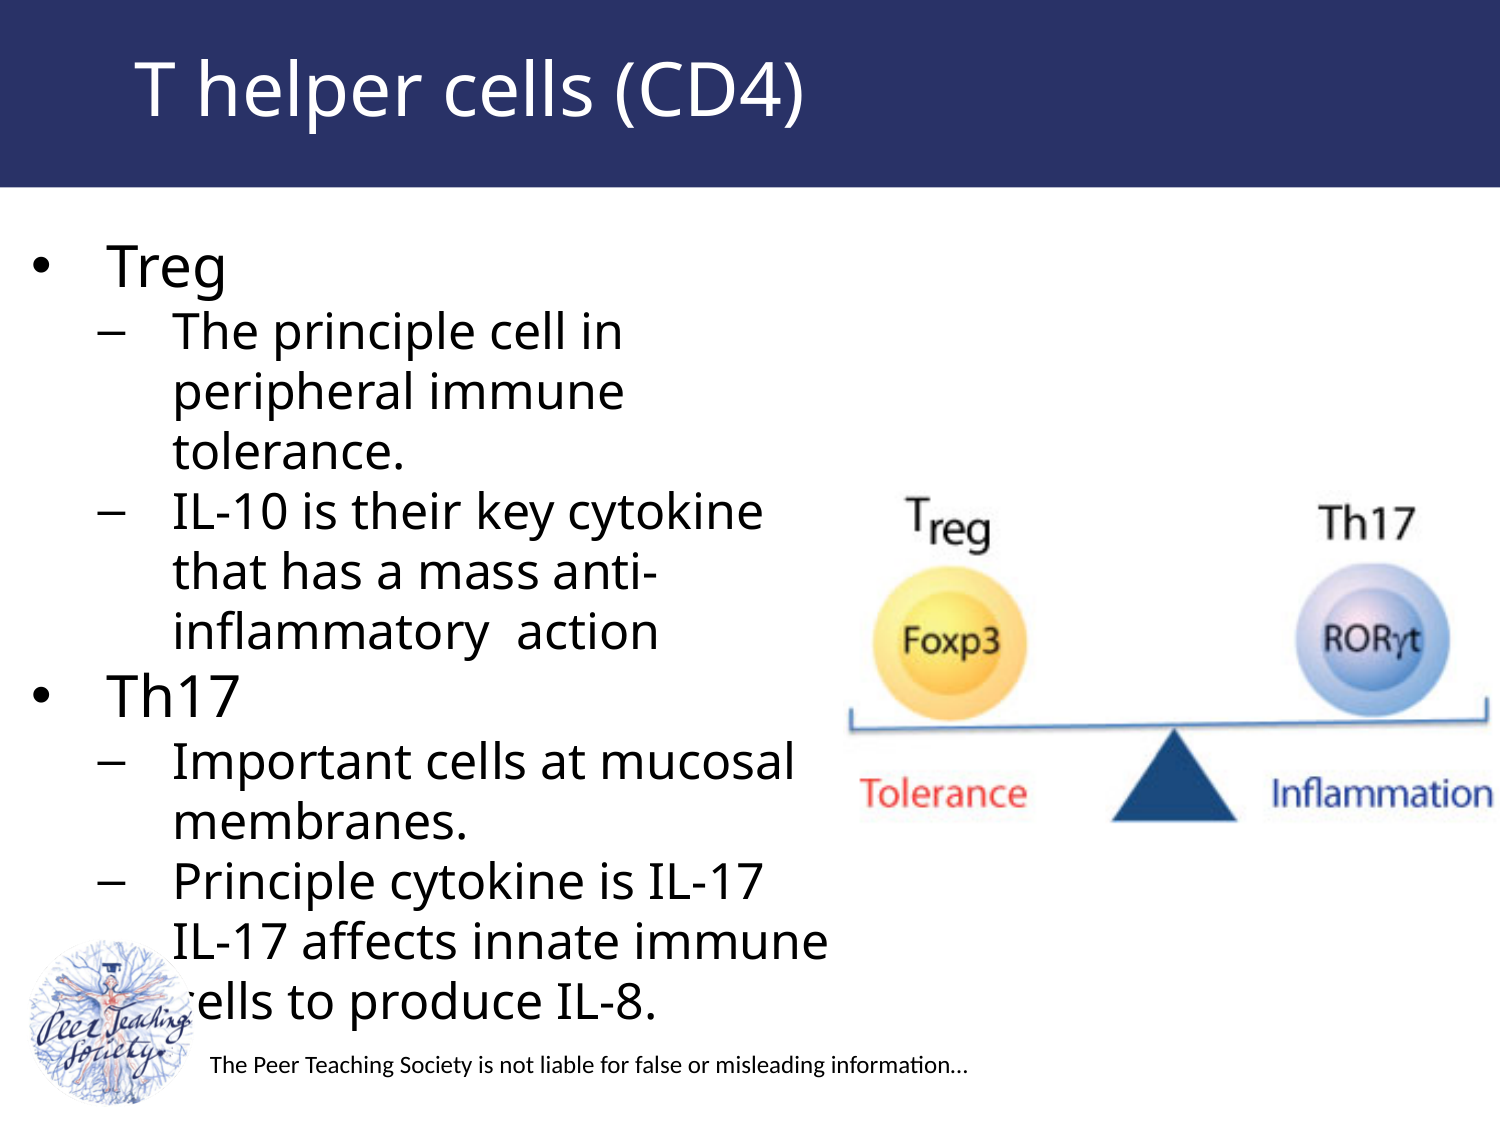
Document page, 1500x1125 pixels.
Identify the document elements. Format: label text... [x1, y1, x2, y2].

picture [26, 938, 195, 1108]
text_box [0, 0, 1500, 188]
picture [843, 490, 1500, 833]
text_box The Peer Teaching Society is not liable for false or misleading information… [201, 1040, 1026, 1087]
list Treg The principle cell in peripheral immune tolerance. IL-10 is their key cytokine that has a mass anti-inflammatory action Th17 Important cells at mucosal membranes. Principle cytokine is IL-17 IL-17 affects innate immune cells to produce IL-8. [16, 221, 887, 965]
text_box T helper cells (CD4) [119, 34, 887, 140]
